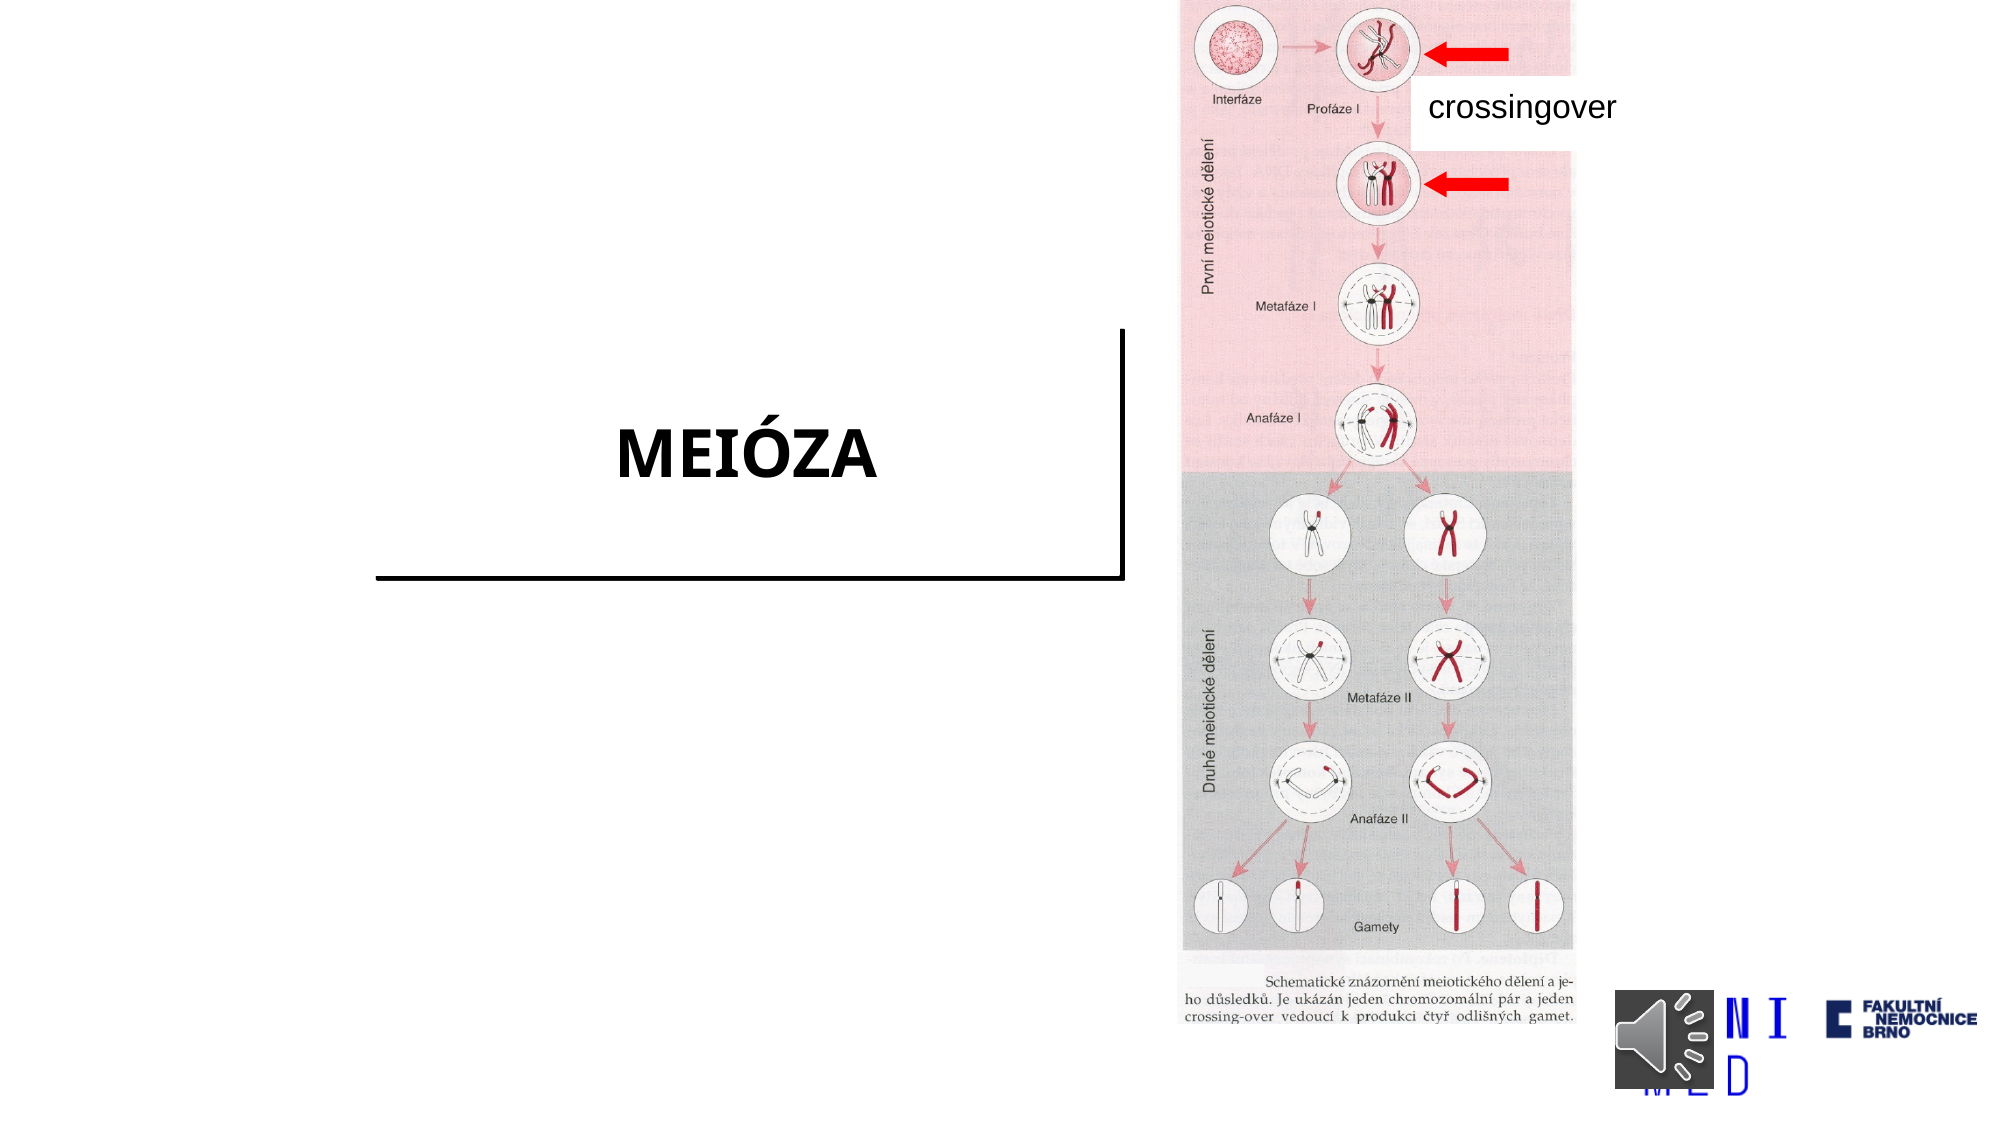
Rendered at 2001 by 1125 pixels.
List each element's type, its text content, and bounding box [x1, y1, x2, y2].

text_box [1581, 78, 1638, 149]
title MEIÓZA [372, 324, 1120, 576]
picture [0, 0, 2001, 1125]
text_box crossingover [1581, 78, 1633, 133]
